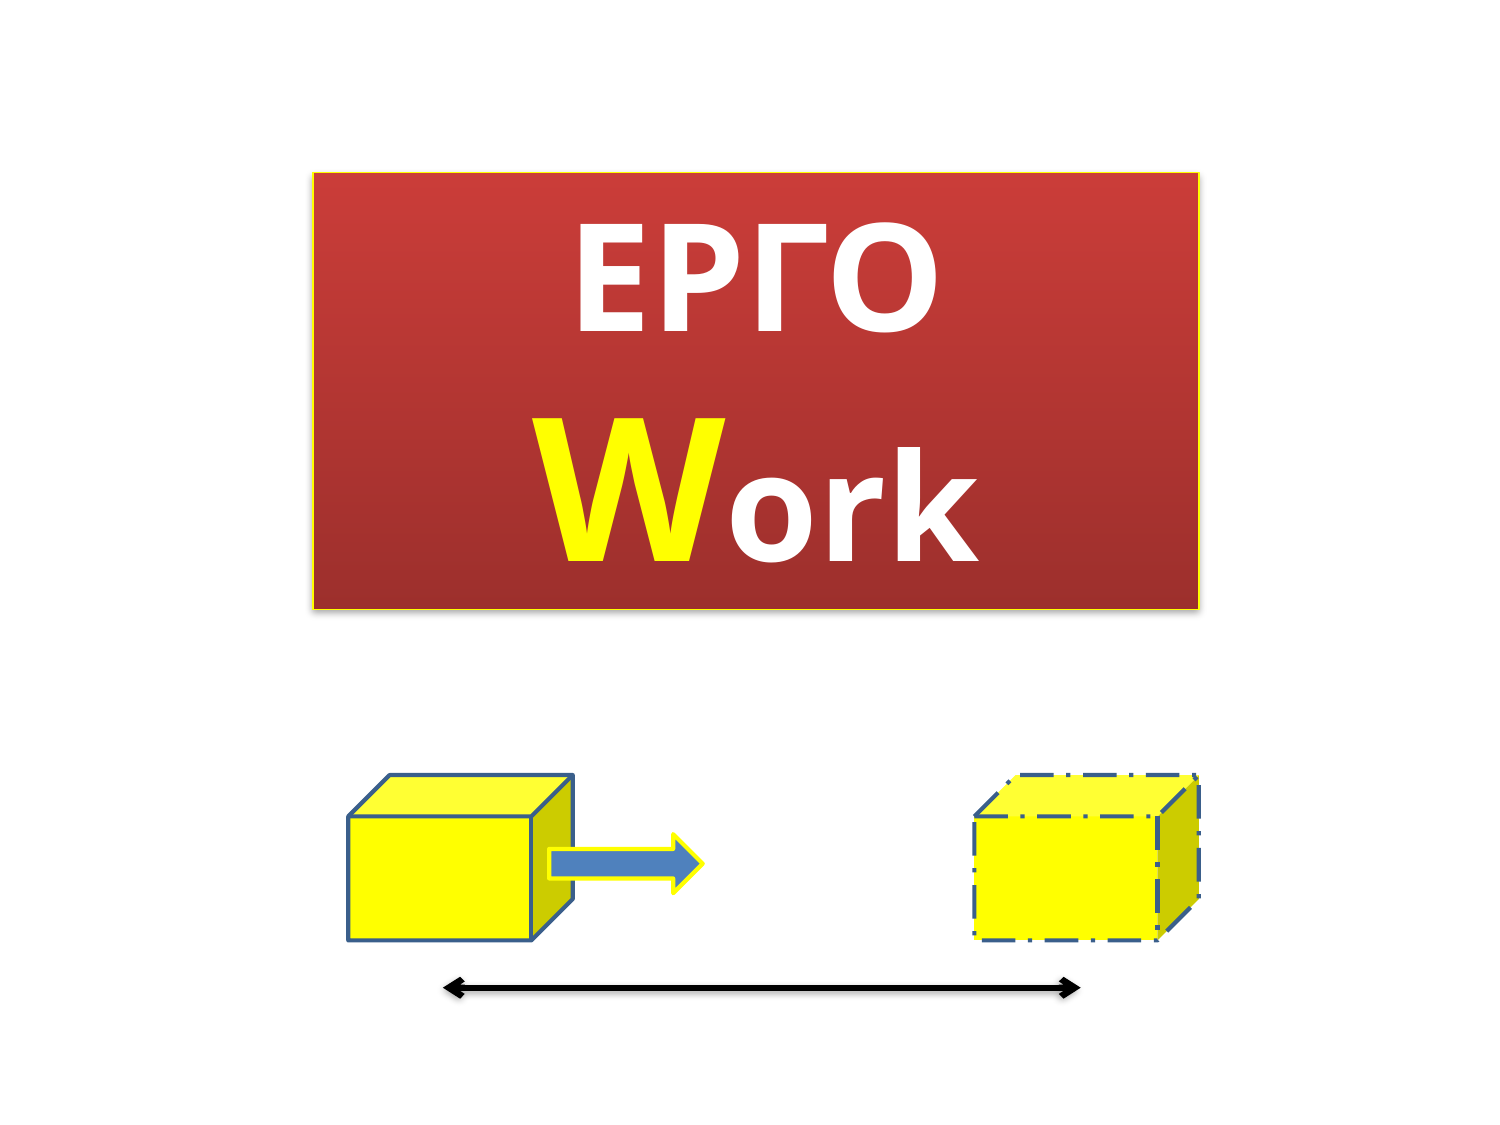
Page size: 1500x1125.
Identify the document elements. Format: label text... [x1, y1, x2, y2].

text_box [1196, 847, 1201, 882]
text_box [1020, 772, 1054, 778]
text_box [1145, 772, 1180, 778]
text_box [1196, 785, 1201, 819]
text_box [1083, 772, 1117, 778]
text_box ΥΔΡΑΥΛΙΚΟ ΠΙΕΣΤΗΡΙΟ [355, 778, 565, 814]
text_box [1192, 772, 1199, 782]
title ΕΡΓΟ Work [312, 172, 1200, 610]
text_box [346, 772, 575, 943]
text_box [547, 832, 705, 896]
text_box [1005, 779, 1012, 786]
text_box [972, 791, 1160, 943]
text_box [1165, 905, 1192, 933]
table_header Ασκήσεις [981, 775, 1194, 817]
text_box [1159, 787, 1187, 814]
